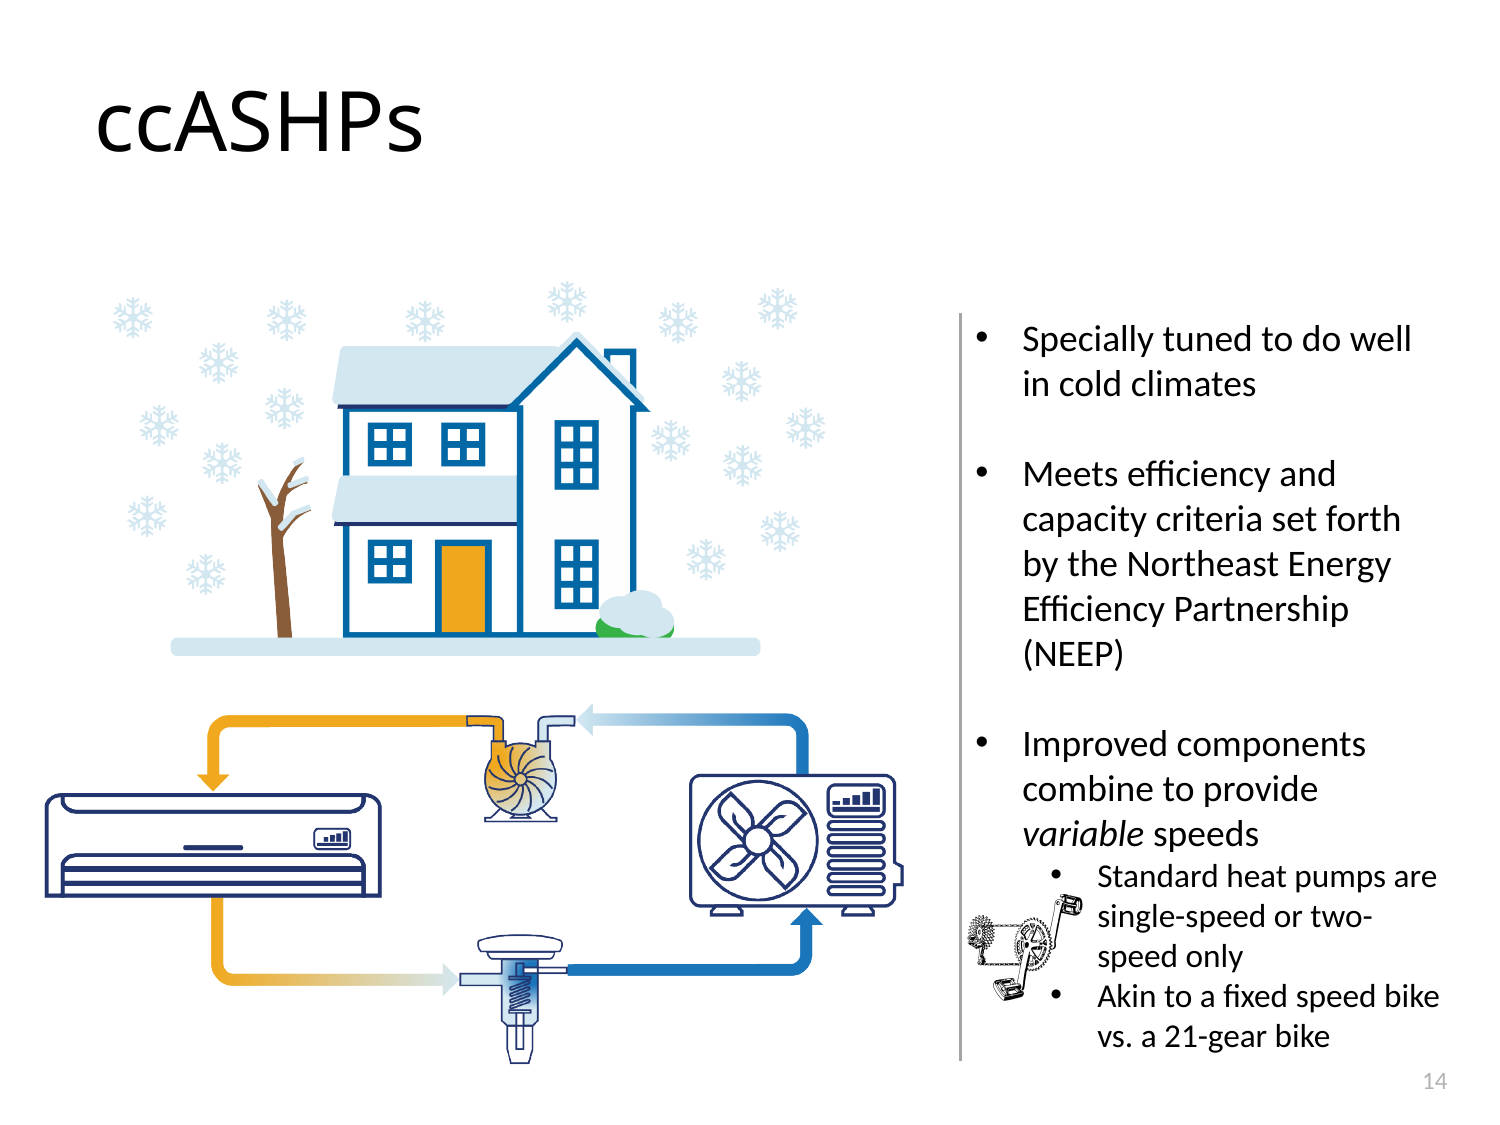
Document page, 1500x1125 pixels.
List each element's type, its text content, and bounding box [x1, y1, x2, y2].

slide_number 14 [1125, 1050, 1463, 1110]
text_box Specially tuned to do well in cold climates Meets efficiency and capacity criteria set forth by the Northeast Energy Efficiency Partnership (NEEP) Improved components combine to provide variable speeds Standard heat pumps are single-speed or two-speed only Akin to a fixed speed bike vs. a 21-gear bike [960, 306, 1460, 1062]
picture [0, 260, 1002, 686]
title ccASHPs [79, 57, 1421, 191]
picture [965, 893, 1085, 1051]
picture [34, 694, 914, 1070]
